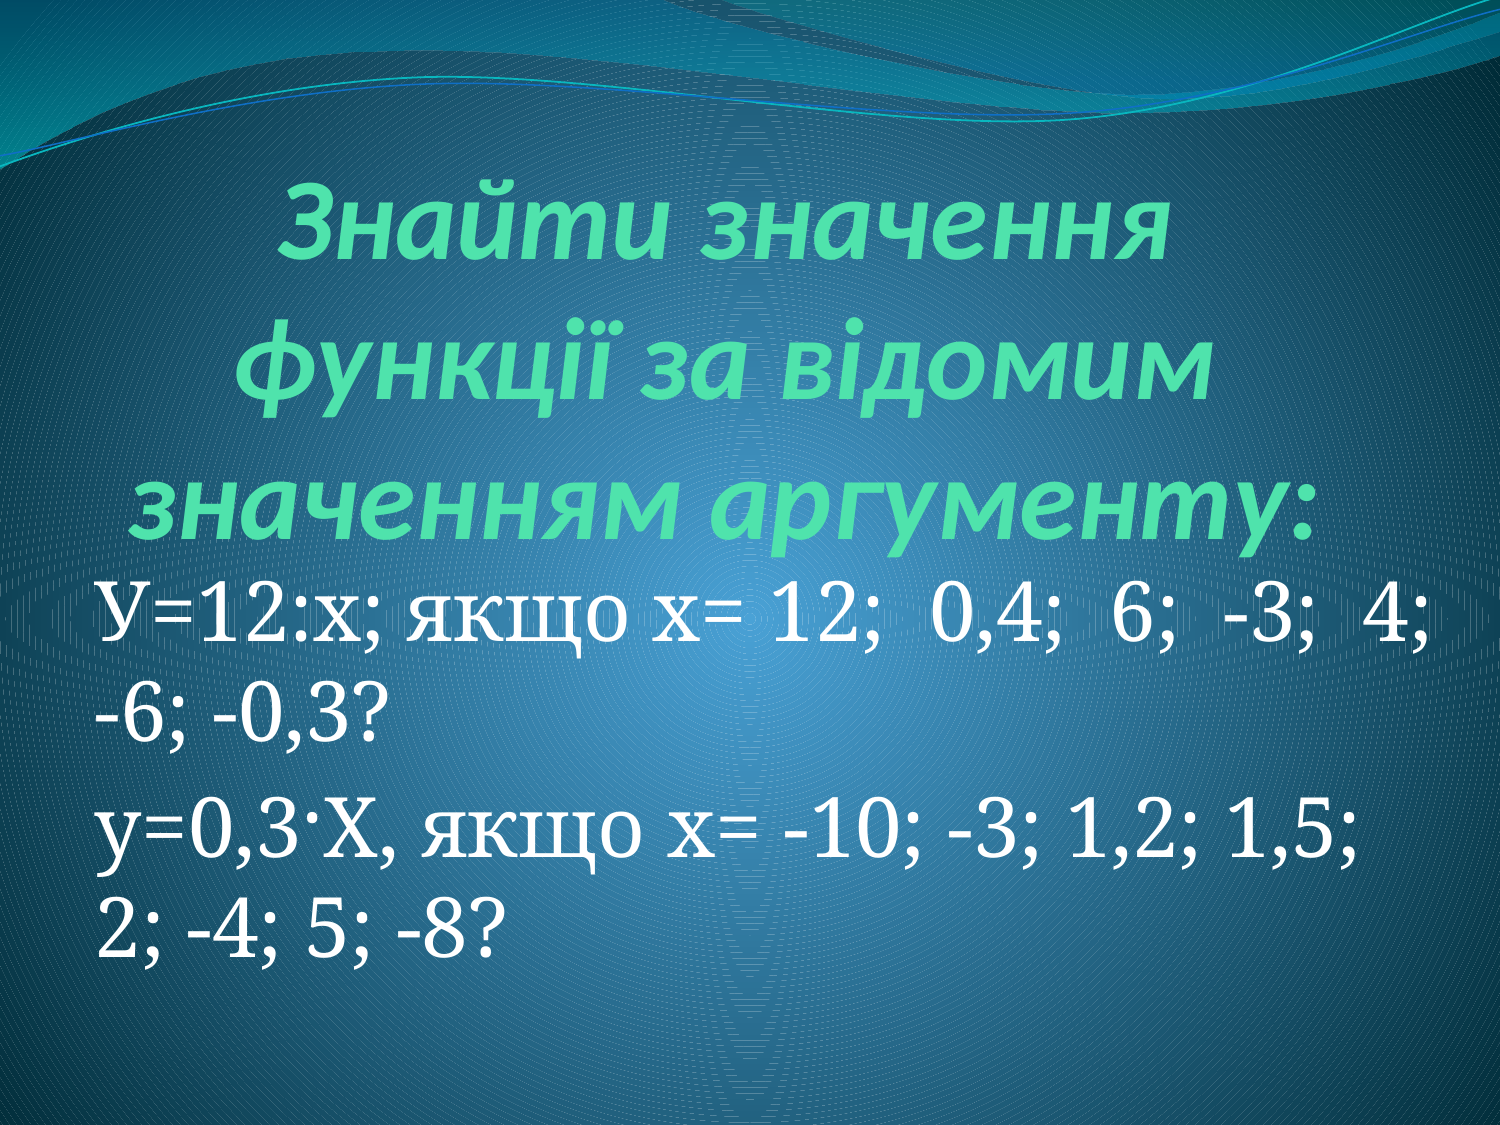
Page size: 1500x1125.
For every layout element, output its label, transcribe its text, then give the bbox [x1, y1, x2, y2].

title Знайти значення функції за відомим значенням аргументу: [86, 216, 1362, 550]
list У=12:х; якщо х= 12; 0,4; 6; -3; 4; -6; -0,3? у=0,3·Х, якщо х= -10; -3; 1,2; 1,5; 2; -4; 5; -8? [86, 550, 1447, 1008]
